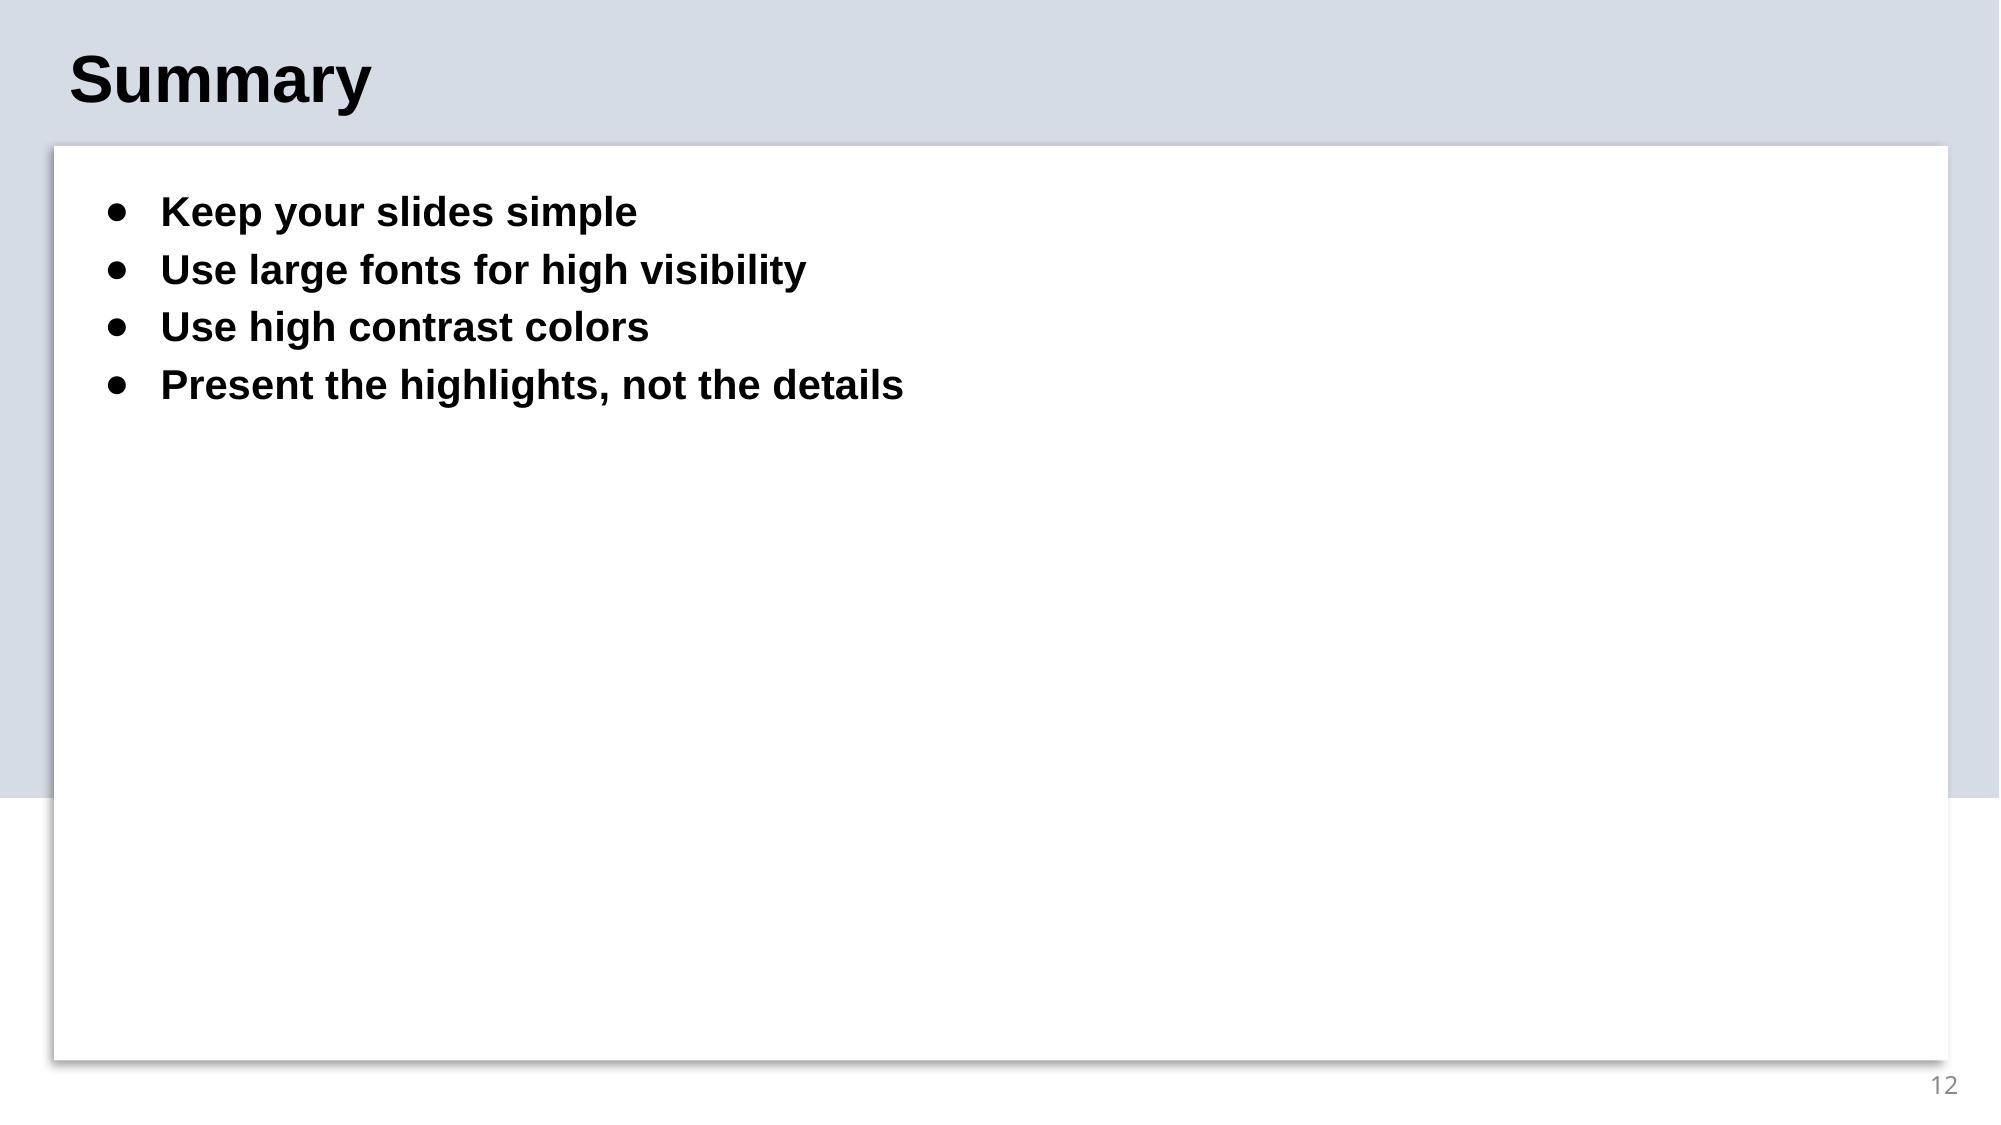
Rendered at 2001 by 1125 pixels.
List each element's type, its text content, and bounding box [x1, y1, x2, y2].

text_box Keep your slides simple Use large fonts for high visibility Use high contrast colors Present the highlights, not the details [89, 170, 1909, 416]
title Summary [54, 15, 1780, 146]
slide_number 12 [1523, 1056, 1974, 1117]
